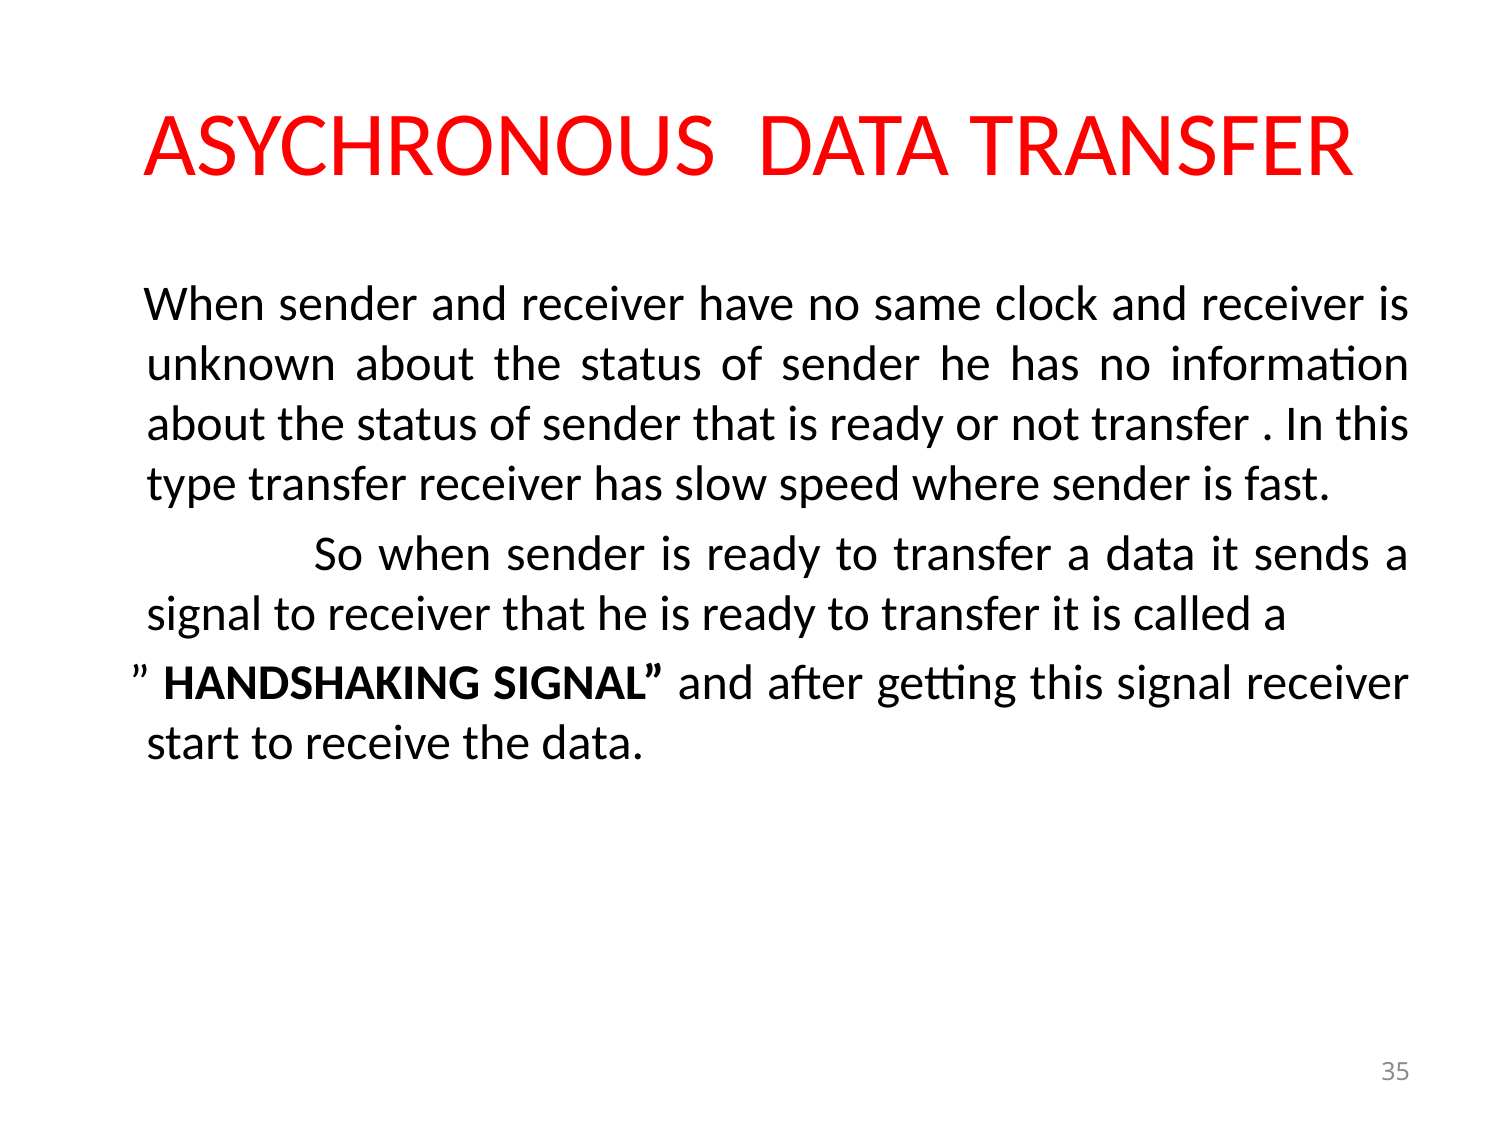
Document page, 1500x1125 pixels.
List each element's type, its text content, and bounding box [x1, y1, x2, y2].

slide_number 35 [1074, 1042, 1425, 1103]
title ASYCHRONOUS DATA TRANSFER [74, 44, 1426, 233]
list When sender and receiver have no same clock and receiver is unknown about the status of sender he has no information about the status of sender that is ready or not transfer . In this type transfer receiver has slow speed where sender is fast. So when sender is ready to transfer a data it sends a signal to receiver that he is ready to transfer it is called a ” HANDSHAKING SIGNAL” and after getting this signal receiver start to receive the data. [74, 262, 1426, 1006]
